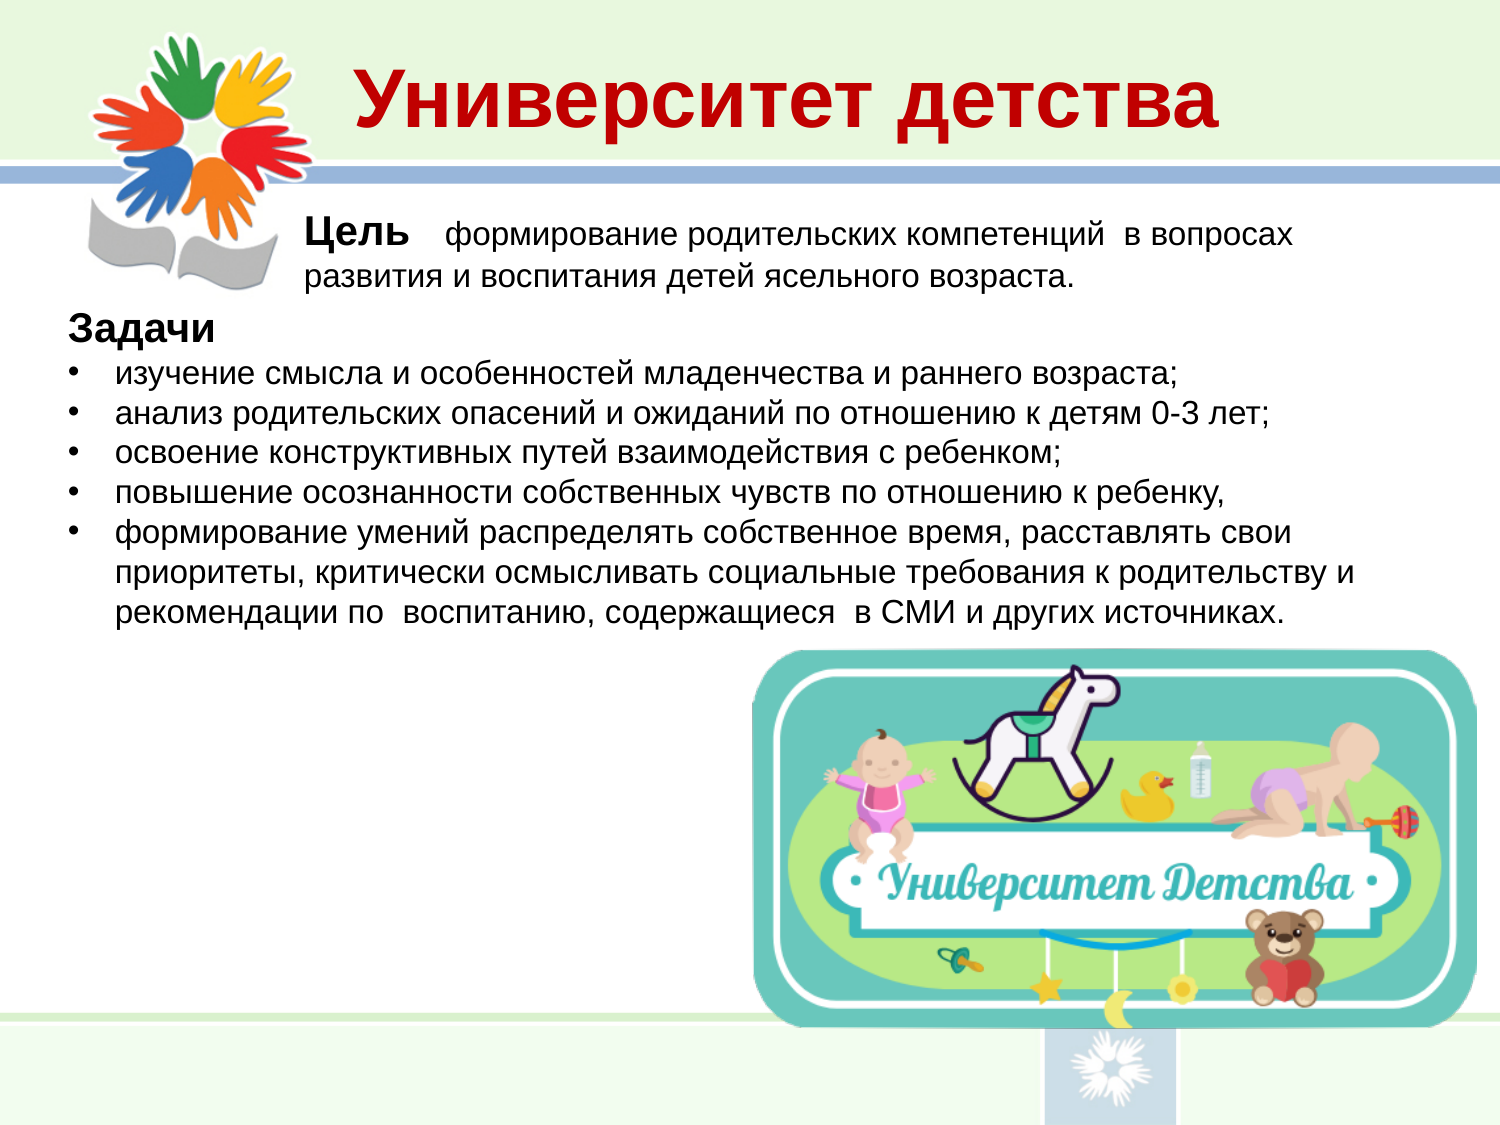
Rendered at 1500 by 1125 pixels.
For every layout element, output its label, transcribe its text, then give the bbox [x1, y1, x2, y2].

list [749, 644, 1477, 1035]
text_box Цель формирование родительских компетенций в вопросах развития и воспитания детей ясельного возраста. [289, 196, 1388, 346]
title Университет детства [88, 0, 1439, 188]
text_box Задачи изучение смысла и особенностей младенчества и раннего возраста; анализ родительских опасений и ожиданий по отношению к детям 0-3 лет; освоение конструктивных путей взаимодействия с ребенком; повышение осознанности собственных чувств по отношению к ребенку, формирование умений распределять собственное время, расставлять свои приоритеты, критически осмысливать социальные требования к родительству и рекомендации по воспитанию, содержащиеся в СМИ и других источниках. [53, 243, 1500, 638]
picture [0, 0, 1500, 1125]
